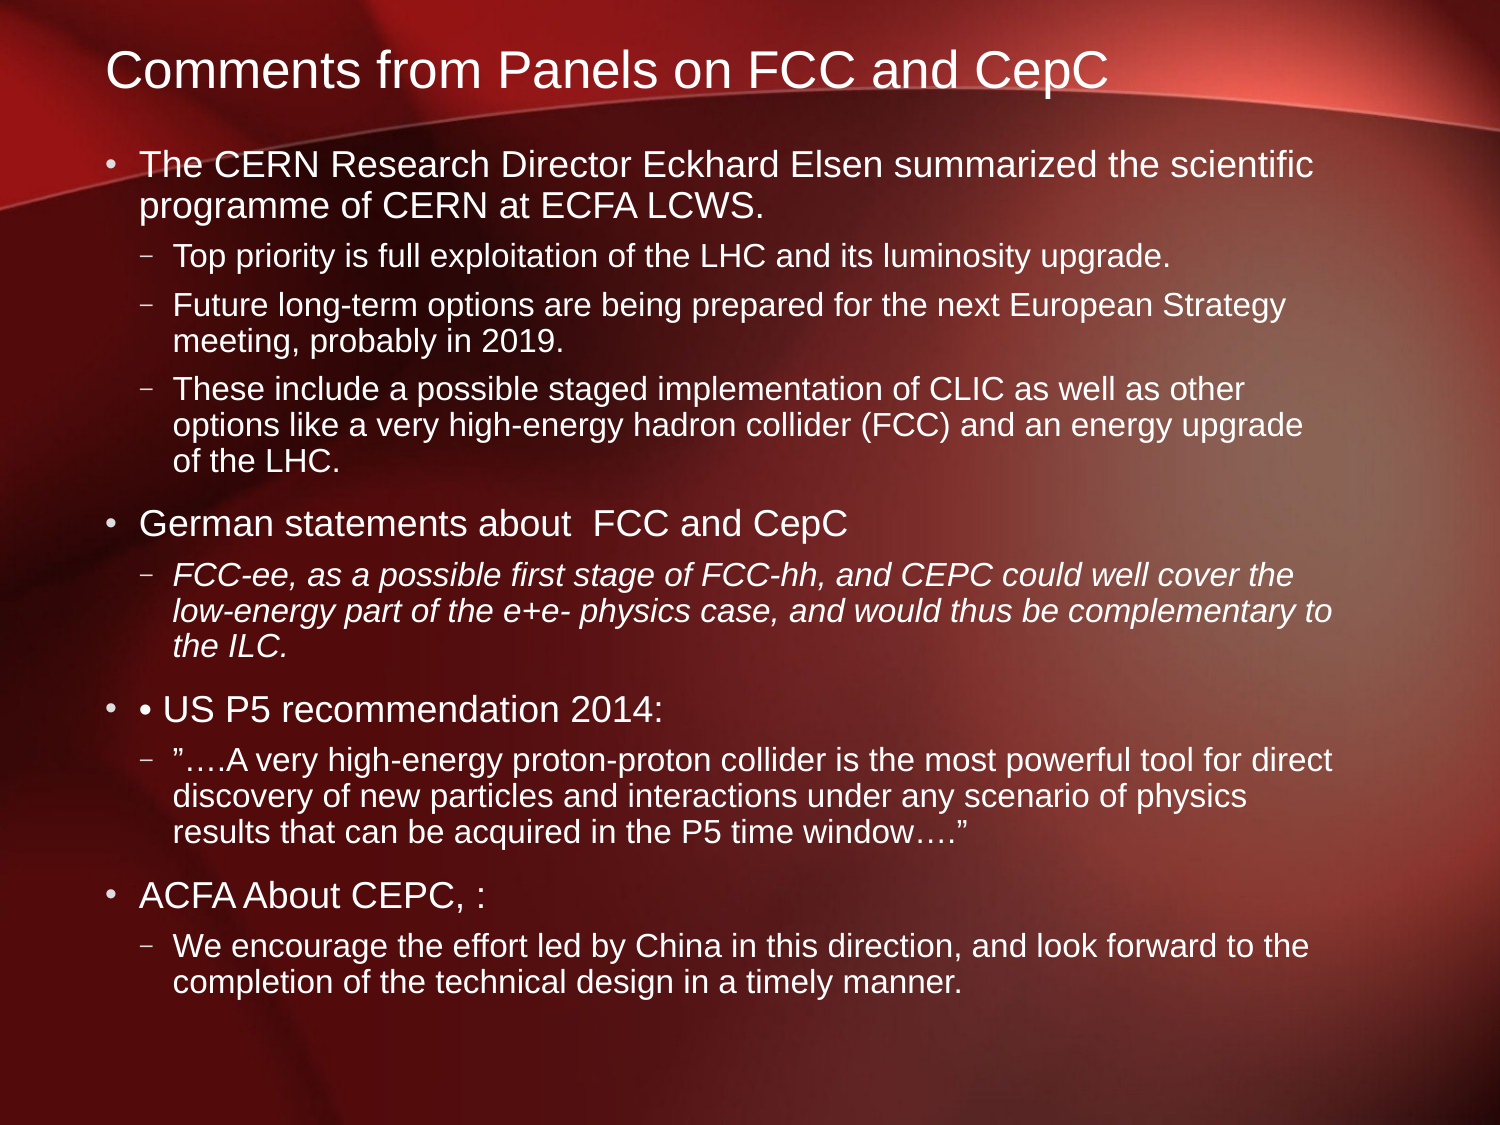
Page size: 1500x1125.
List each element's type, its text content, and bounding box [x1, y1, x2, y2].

picture [0, 0, 1500, 1125]
title Comments from Panels on FCC and CepC [85, 38, 1361, 110]
list The CERN Research Director Eckhard Elsen summarized the scientific programme of CERN at ECFA LCWS. Top priority is full exploitation of the LHC and its luminosity upgrade. Future long-term options are being prepared for the next European Strategy meeting, probably in 2019. These include a possible staged implementation of CLIC as well as other options like a very high-energy hadron collider (FCC) and an energy upgrade of the LHC. German statements about FCC and CepC FCC-ee, as a possible first stage of FCC-hh, and CEPC could well cover the low-energy part of the e+e- physics case, and would thus be complementary to the ILC. • US P5 recommendation 2014: ”….A very high-energy proton-proton collider is the most powerful tool for direct discovery of new particles and interactions under any scenario of physics results that can be acquired in the P5 time window….” ACFA About CEPC, : We encourage the effort led by China in this direction, and look forward to the completion of the technical design in a timely manner. [85, 135, 1361, 869]
